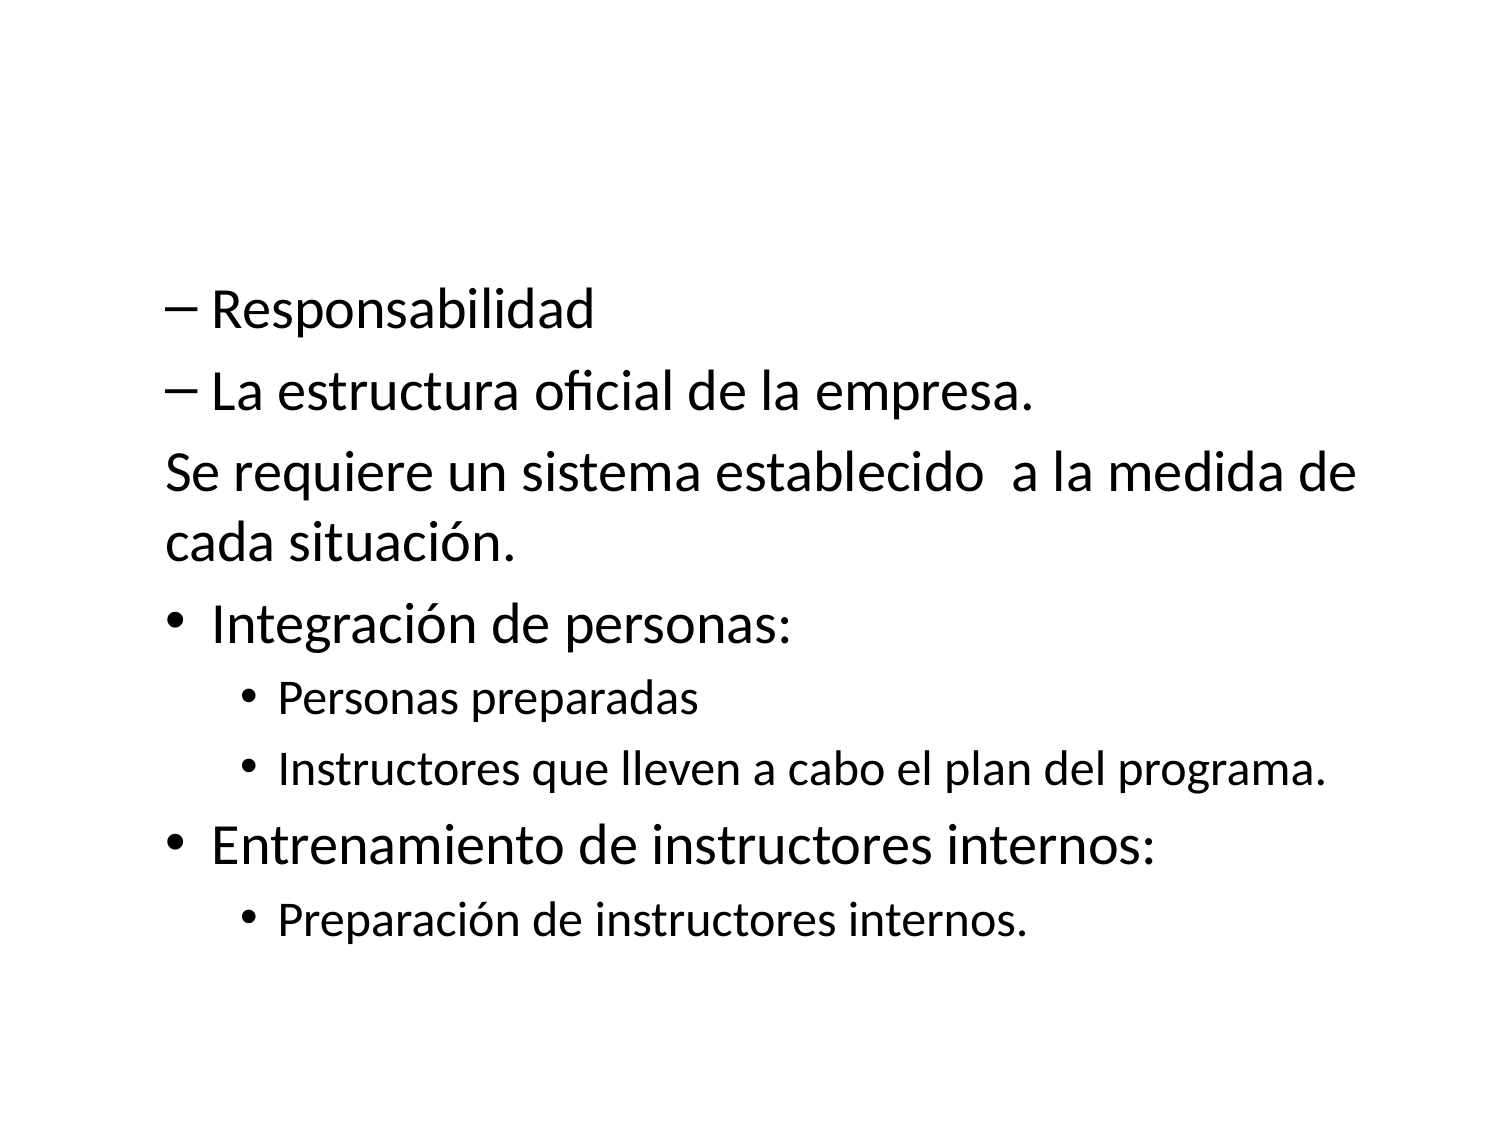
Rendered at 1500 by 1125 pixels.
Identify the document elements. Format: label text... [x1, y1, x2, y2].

list Responsabilidad La estructura oficial de la empresa. Se requiere un sistema establecido a la medida de cada situación. Integración de personas: Personas preparadas Instructores que lleven a cabo el plan del programa. Entrenamiento de instructores internos: Preparación de instructores internos. [75, 262, 1425, 1005]
